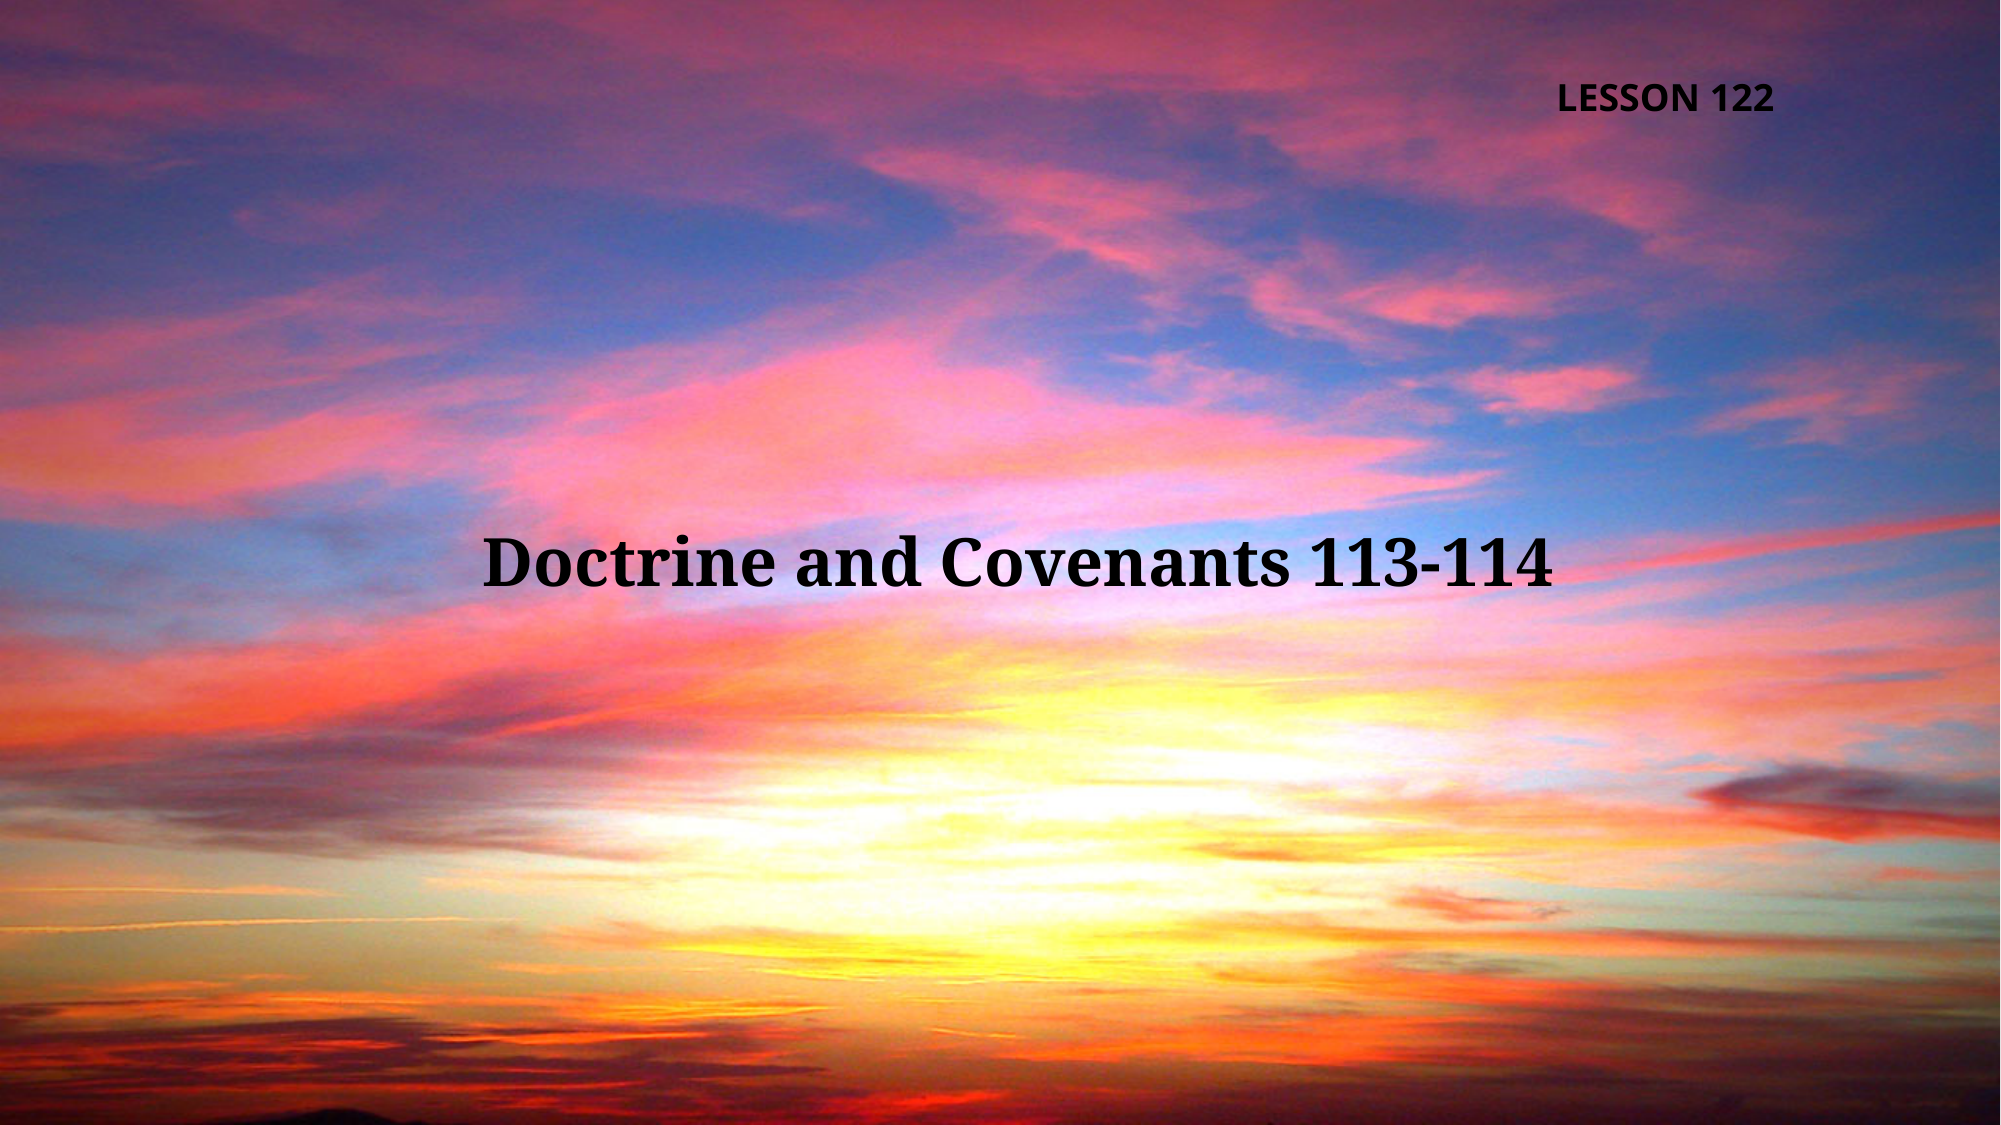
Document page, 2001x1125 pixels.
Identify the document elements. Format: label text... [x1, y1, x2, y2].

text_box LESSON 122 [1541, 66, 1850, 190]
text_box Doctrine and Covenants 113-114 [467, 512, 1570, 607]
picture [0, 0, 2001, 1125]
